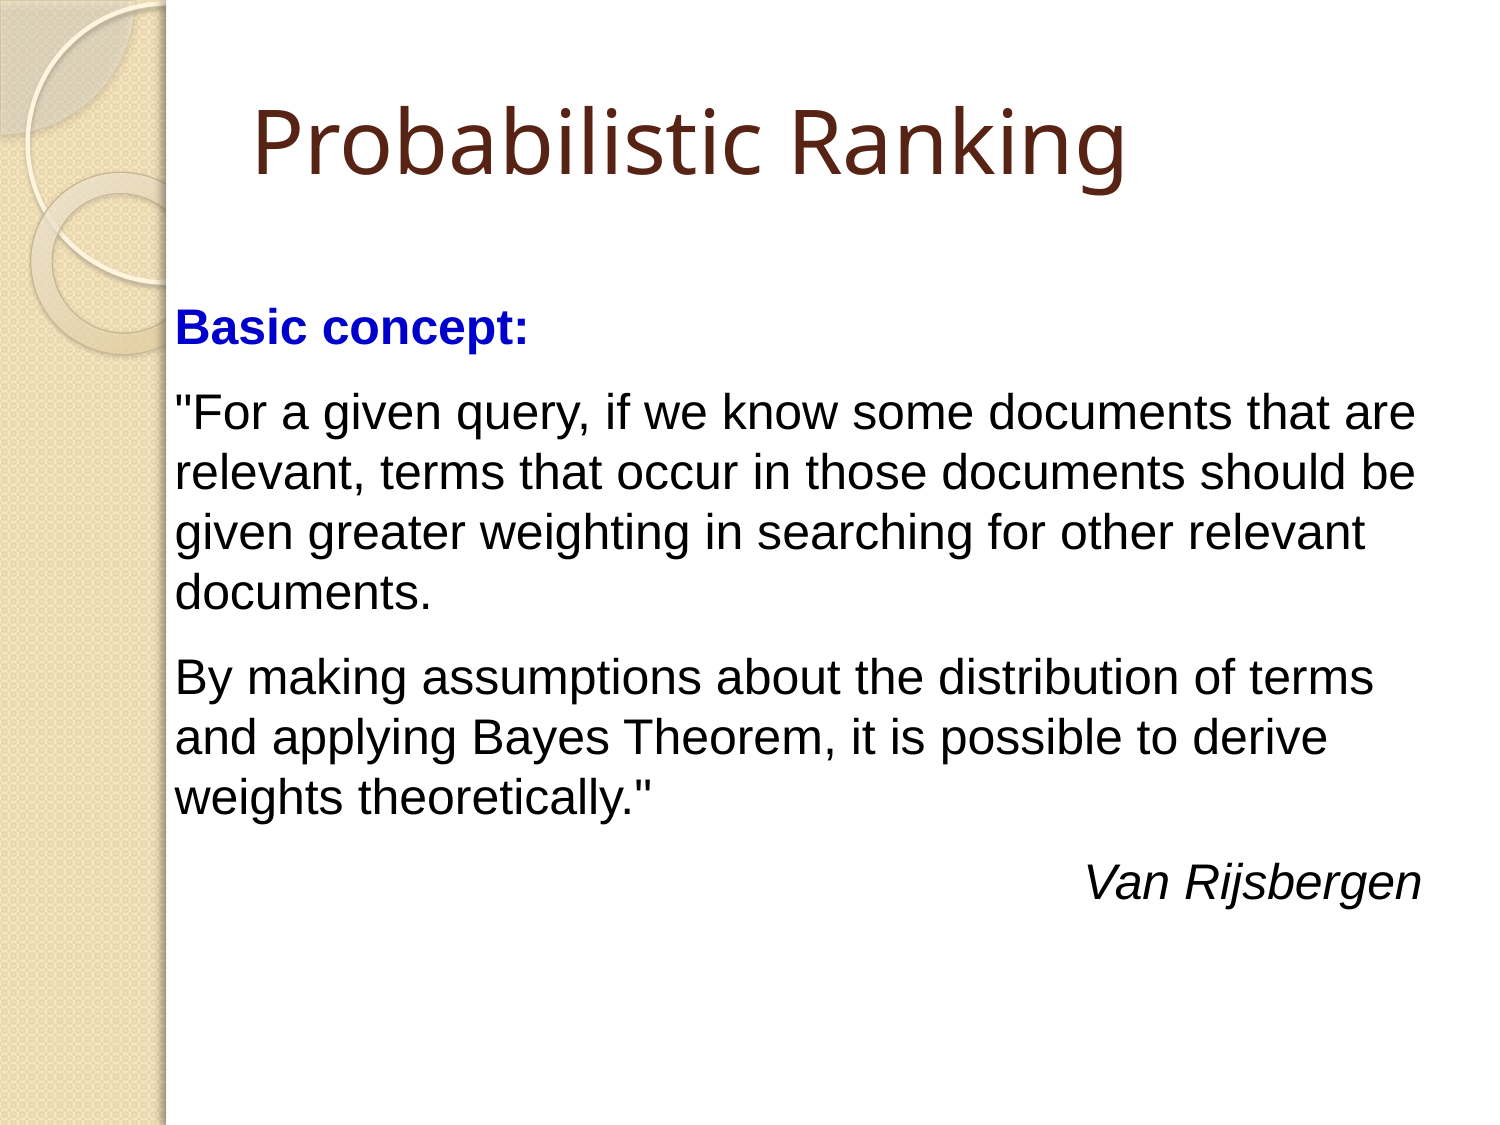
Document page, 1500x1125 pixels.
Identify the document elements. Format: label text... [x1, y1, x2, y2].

title Probabilistic Ranking [235, 45, 1466, 233]
text_box Basic concept: "For a given query, if we know some documents that are relevant, terms that occur in those documents should be given greater weighting in searching for other relevant documents. By making assumptions about the distribution of terms and applying Bayes Theorem, it is possible to derive weights theoretically." Van Rijsbergen [159, 287, 1438, 918]
